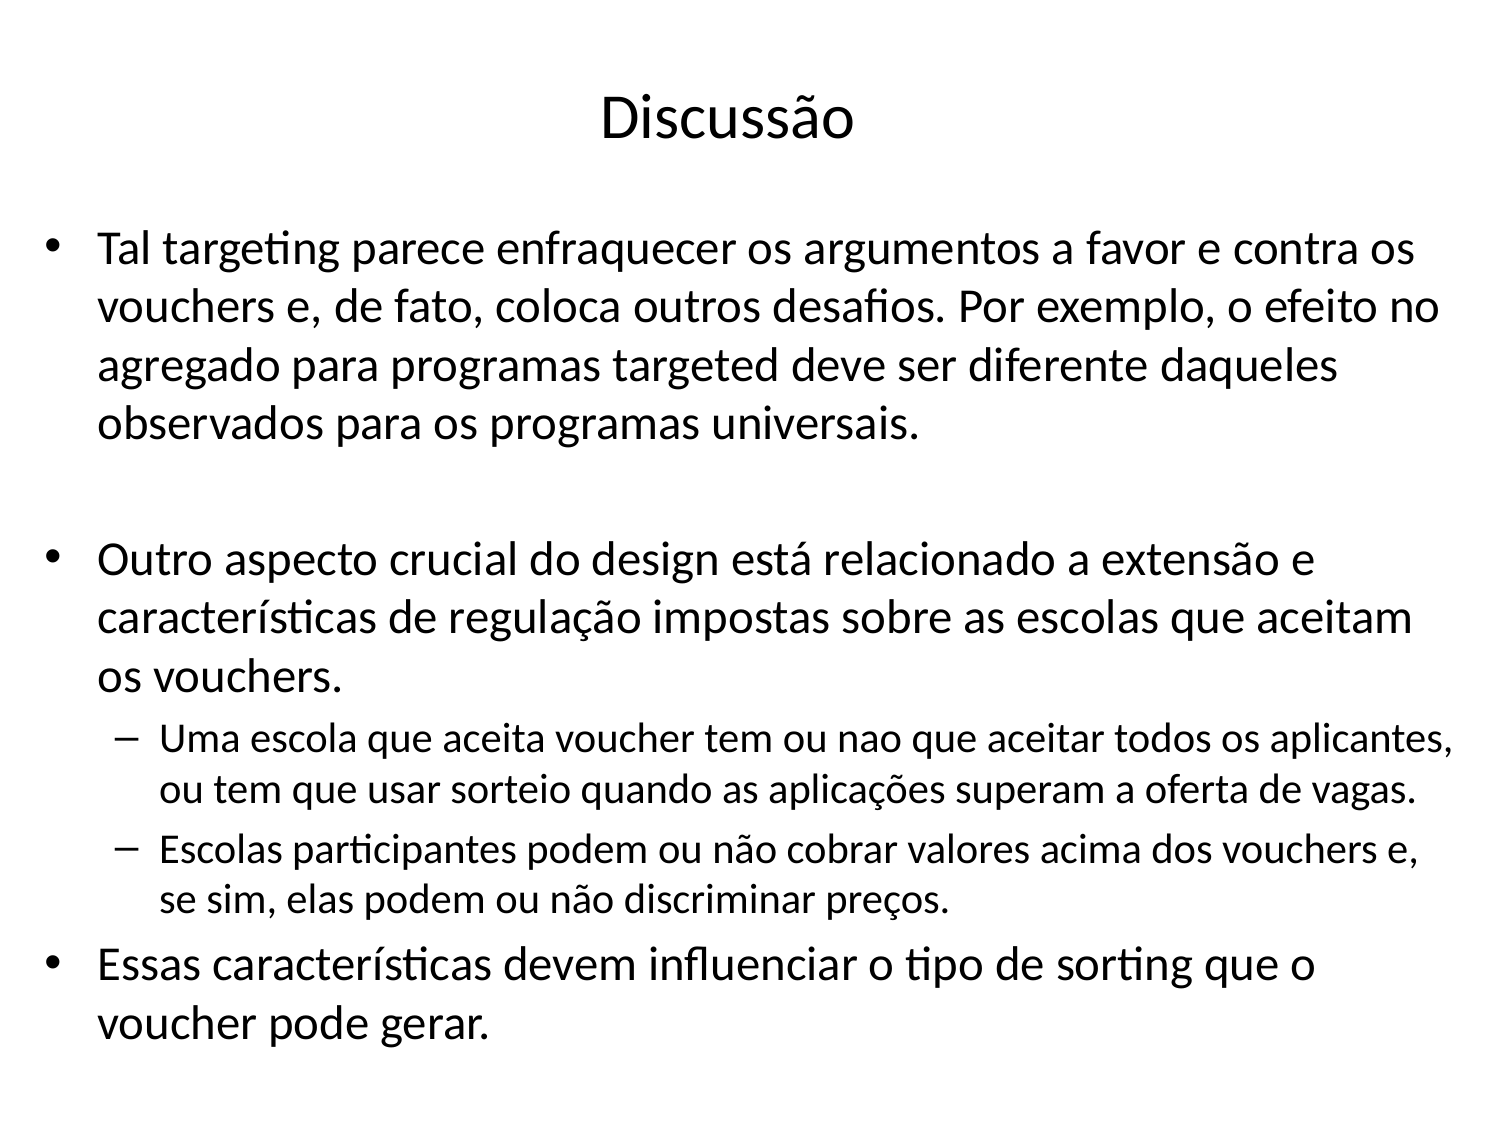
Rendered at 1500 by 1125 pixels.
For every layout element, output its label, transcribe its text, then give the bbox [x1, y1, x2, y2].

title Discussão [53, 66, 1404, 159]
list Tal targeting parece enfraquecer os argumentos a favor e contra os vouchers e, de fato, coloca outros desafios. Por exemplo, o efeito no agregado para programas targeted deve ser diferente daqueles observados para os programas universais. Outro aspecto crucial do design está relacionado a extensão e características de regulação impostas sobre as escolas que aceitam os vouchers. Uma escola que aceita voucher tem ou nao que aceitar todos os aplicantes, ou tem que usar sorteio quando as aplicações superam a oferta de vagas. Escolas participantes podem ou não cobrar valores acima dos vouchers e, se sim, elas podem ou não discriminar preços. Essas características devem influenciar o tipo de sorting que o voucher pode gerar. [29, 208, 1471, 1094]
